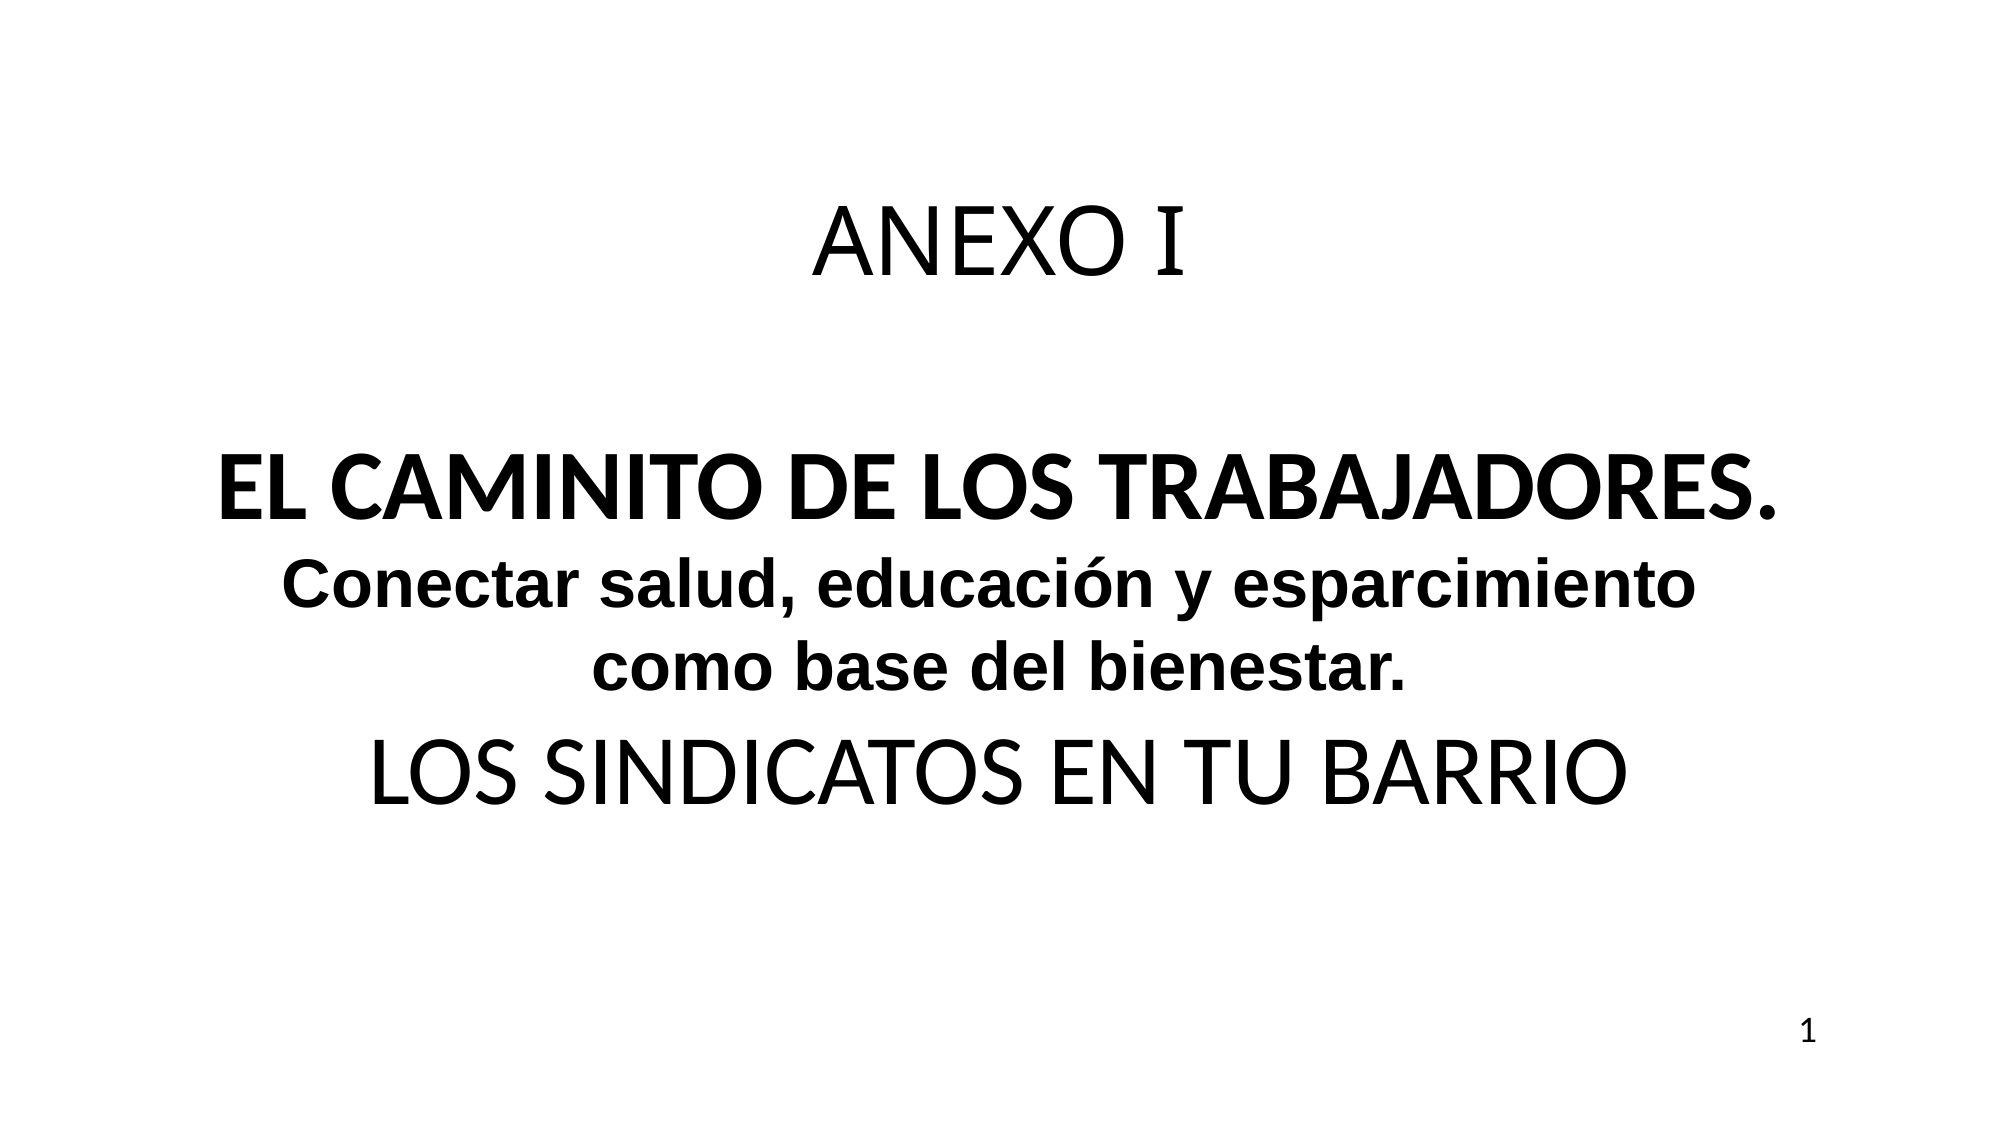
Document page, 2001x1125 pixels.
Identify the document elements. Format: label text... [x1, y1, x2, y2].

text_box 1 [1749, 997, 1866, 1057]
title ANEXO I [249, 184, 1750, 305]
text_box EL CAMINITO DE LOS TRABAJADORES. Conectar salud, educación y esparcimiento como base del bienestar. LOS SINDICATOS EN TU BARRIO [173, 411, 1826, 832]
